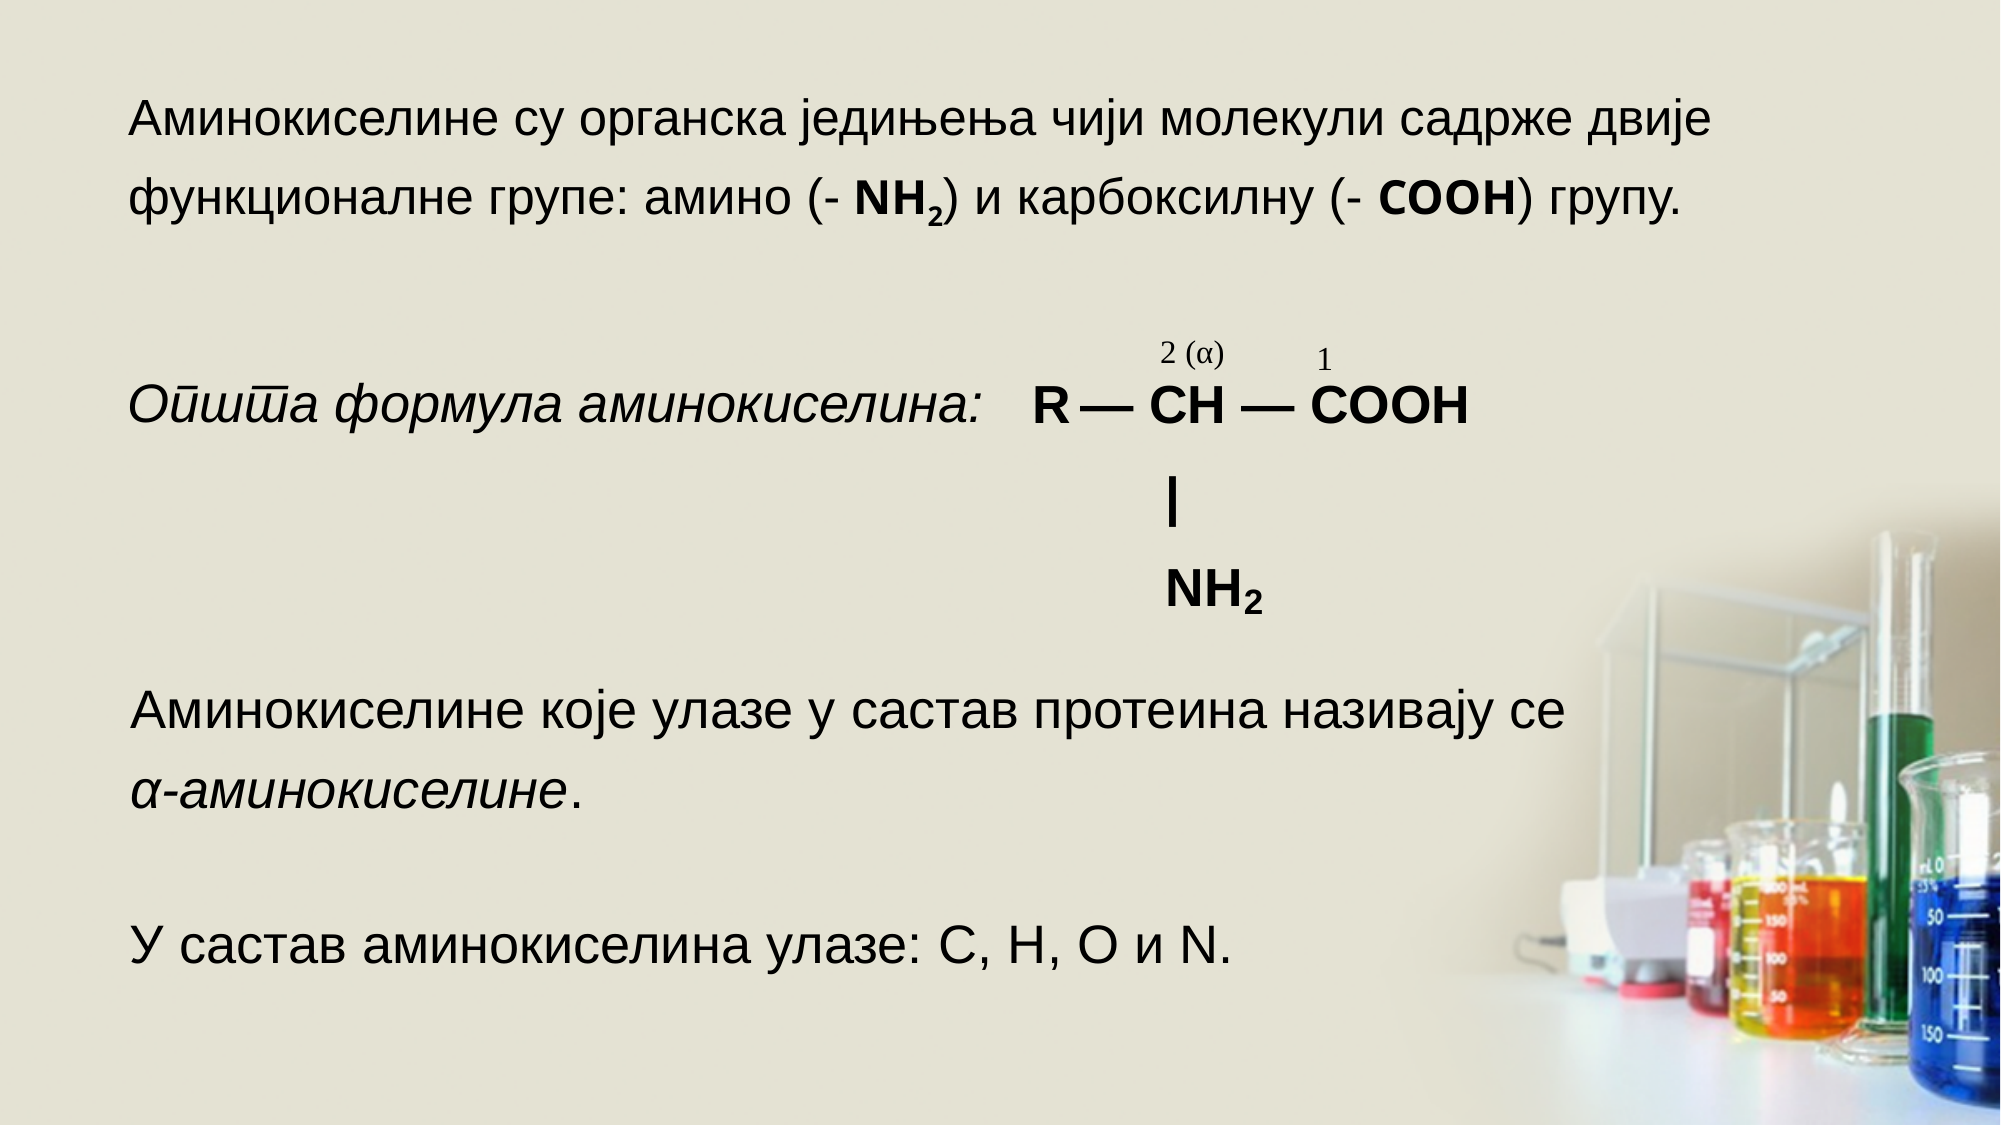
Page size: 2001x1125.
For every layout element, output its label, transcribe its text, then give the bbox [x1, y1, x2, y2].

text_box У састав аминокиселина улазе: C, H, O и N. [115, 909, 1560, 1027]
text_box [1160, 334, 1247, 374]
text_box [1017, 374, 1616, 743]
text_box Општа формула аминокиселина: [112, 361, 1000, 442]
text_box Аминокиселине су органска једињења чији молекули садрже двије функционалне групе: амино (- NH2) и карбоксилну (- COOH) групу. [113, 83, 1911, 235]
text_box Аминокиселине које улазе у састав протеина називају се α-аминокиселине. [115, 674, 1612, 835]
picture [0, 0, 2001, 1125]
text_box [1316, 340, 1403, 374]
